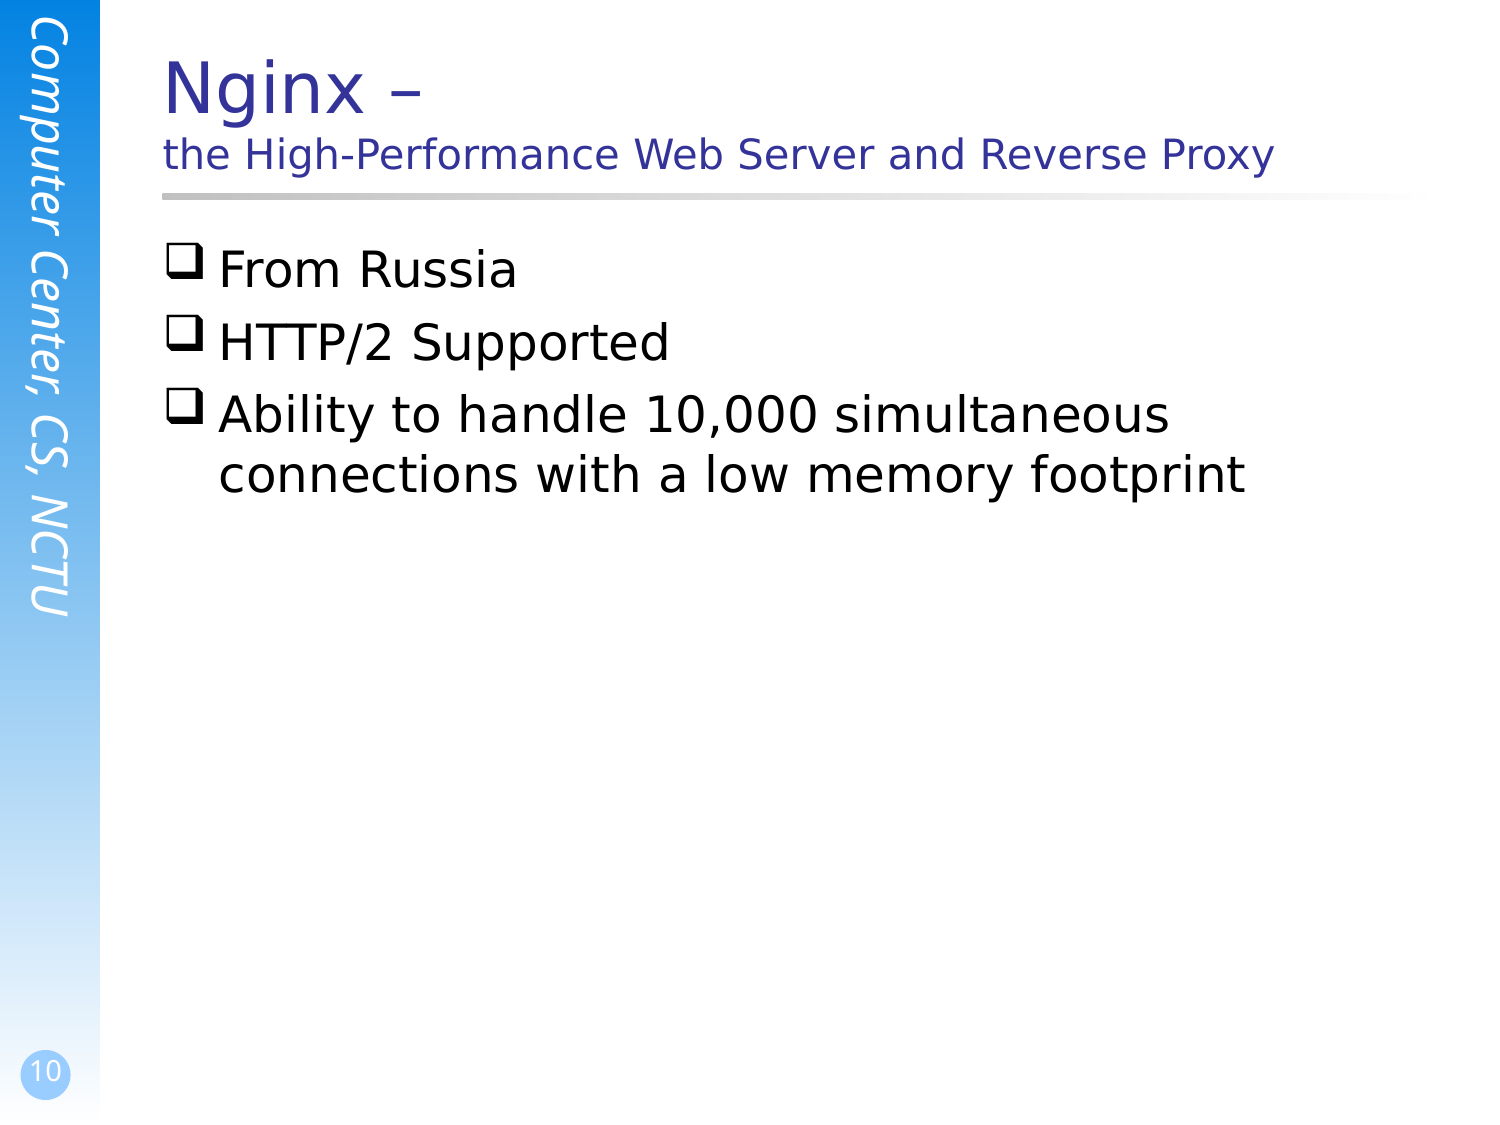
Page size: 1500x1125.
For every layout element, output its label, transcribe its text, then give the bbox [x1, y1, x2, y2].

title Nginx – the High-Performance Web Server and Reverse Proxy [162, 42, 1438, 231]
list From Russia HTTP/2 Supported Ability to handle 10,000 simultaneous connections with a low memory footprint [162, 237, 1438, 1000]
